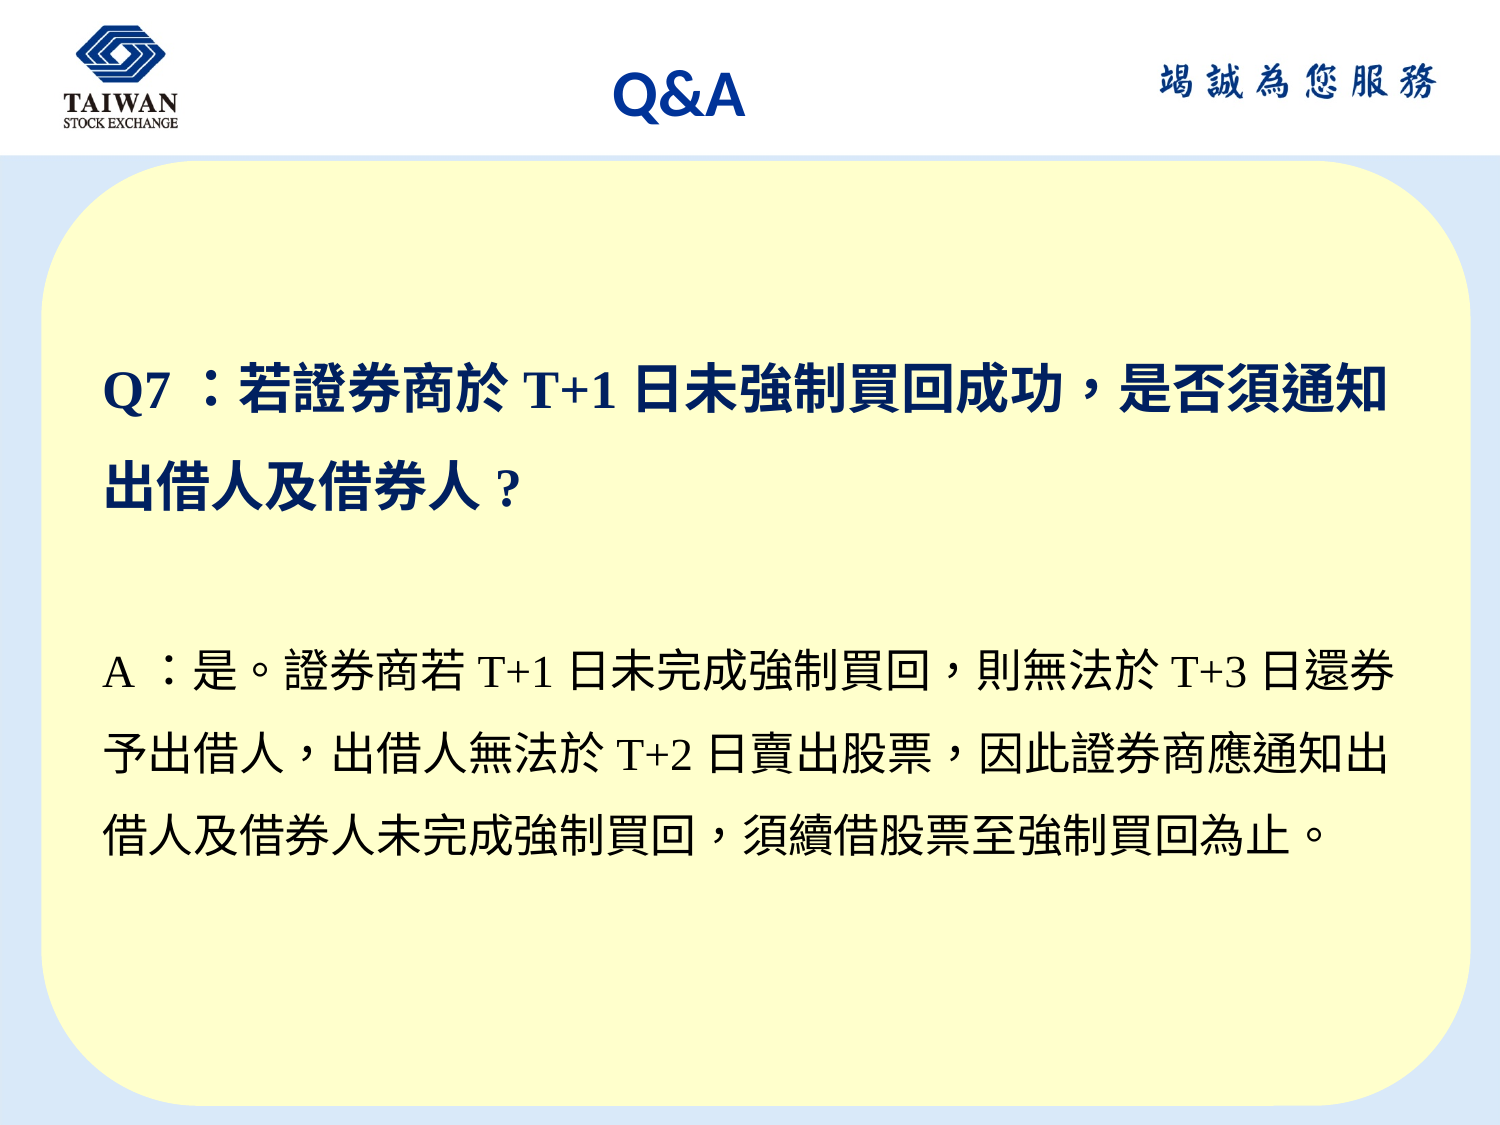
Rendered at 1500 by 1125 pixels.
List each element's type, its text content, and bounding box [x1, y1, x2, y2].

picture [0, 0, 1500, 1125]
text_box Q7：若證券商於T+1日未強制買回成功，是否須通知出借人及借券人? A：是。證券商若T+1日未完成強制買回，則無法於T+3日還券予出借人，出借人無法於T+2日賣出股票，因此證券商應通知出借人及借券人未完成強制買回，須續借股票至強制買回為止。 [39, 158, 1473, 1108]
title Q&A [206, 30, 1152, 150]
